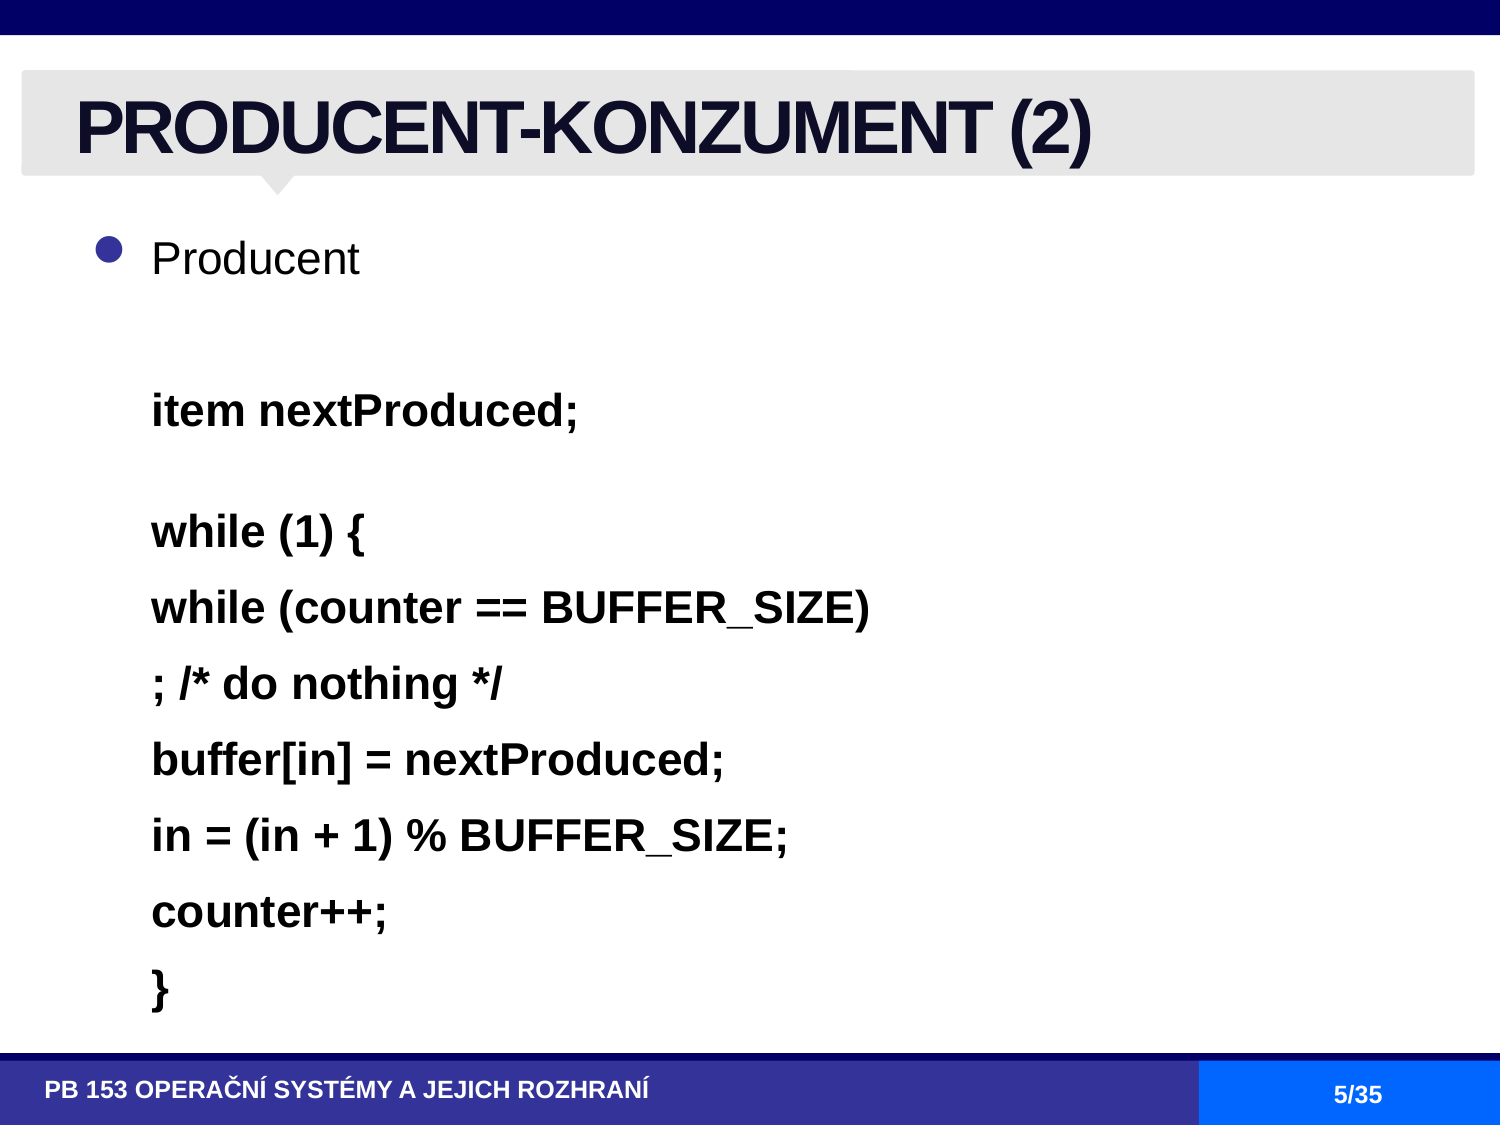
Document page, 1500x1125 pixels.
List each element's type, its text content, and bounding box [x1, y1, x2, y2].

list Producent item nextProduced; while (1) { while (counter == BUFFER_SIZE) ; /* do nothing */ buffer[in] = nextProduced; in = (in + 1) % BUFFER_SIZE; counter++; } [76, 231, 1459, 1024]
footer PB 153 OPERAČNÍ SYSTÉMY A JEJICH ROZHRANÍ [29, 1065, 1200, 1125]
title PRODUCENT-KONZUMENT (2) [74, 44, 1471, 209]
